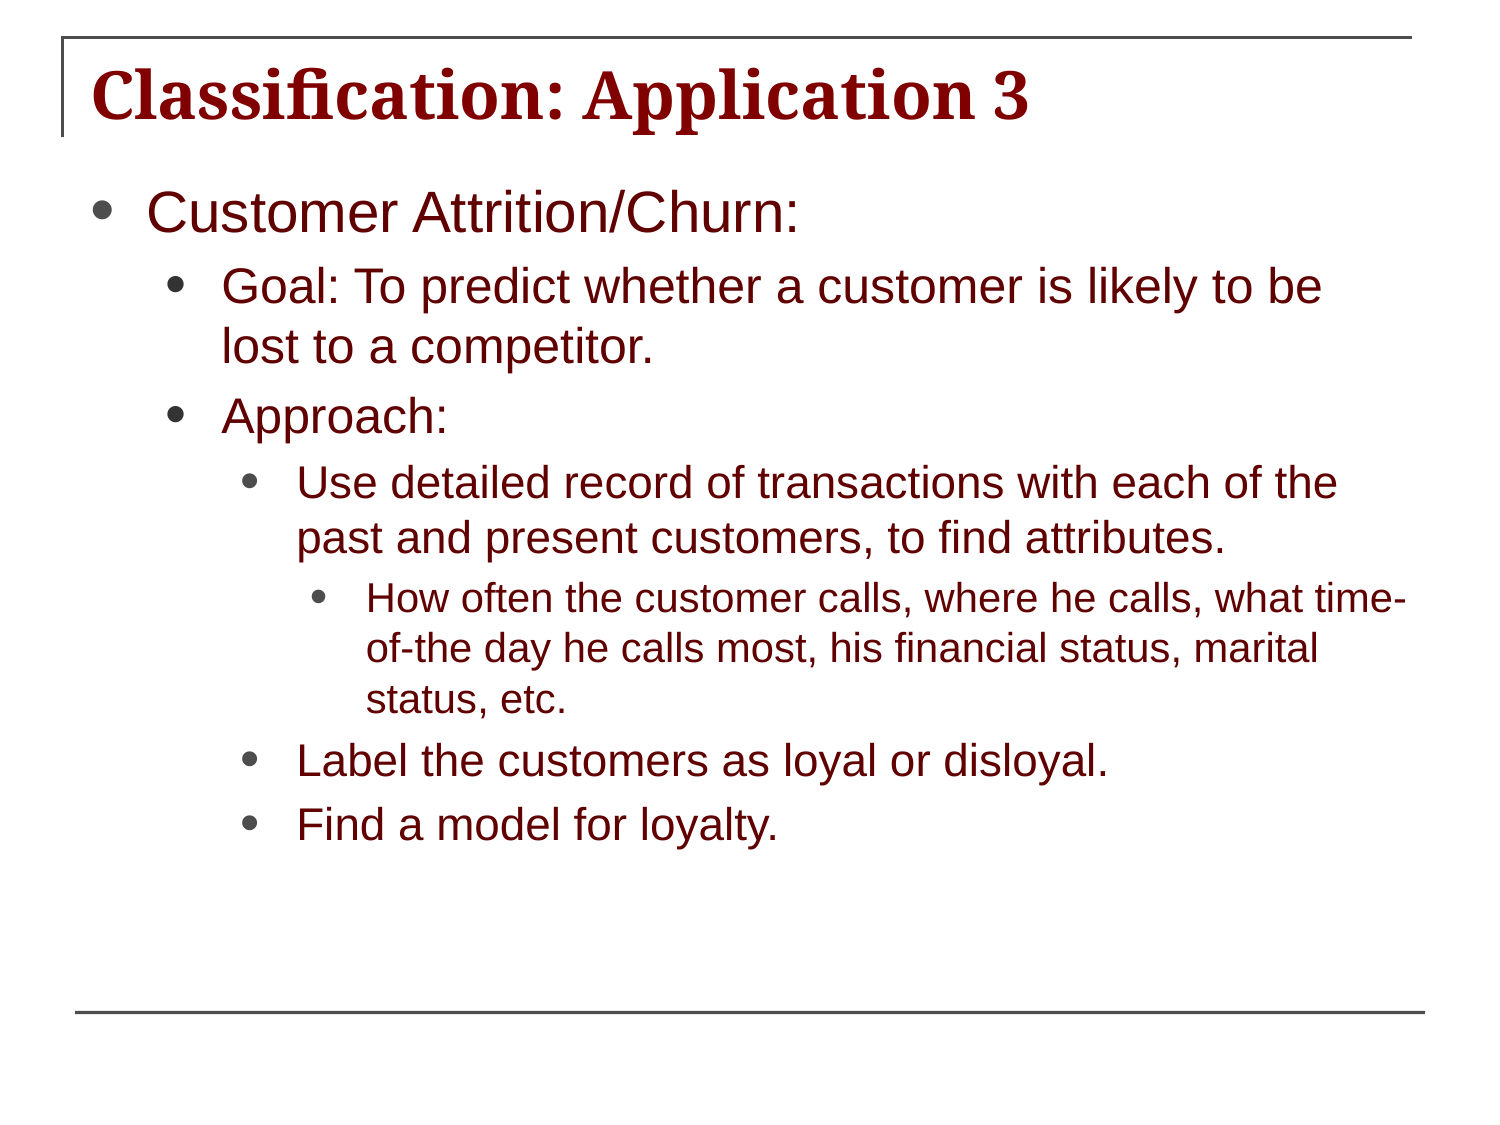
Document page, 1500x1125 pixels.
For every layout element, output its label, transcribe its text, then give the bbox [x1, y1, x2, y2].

title Classification: Application 3 [75, 45, 1425, 166]
list Customer Attrition/Churn: Goal: To predict whether a customer is likely to be lost to a competitor. Approach: Use detailed record of transactions with each of the past and present customers, to find attributes. How often the customer calls, where he calls, what time-of-the day he calls most, his financial status, marital status, etc. Label the customers as loyal or disloyal. Find a model for loyalty. [75, 166, 1425, 910]
